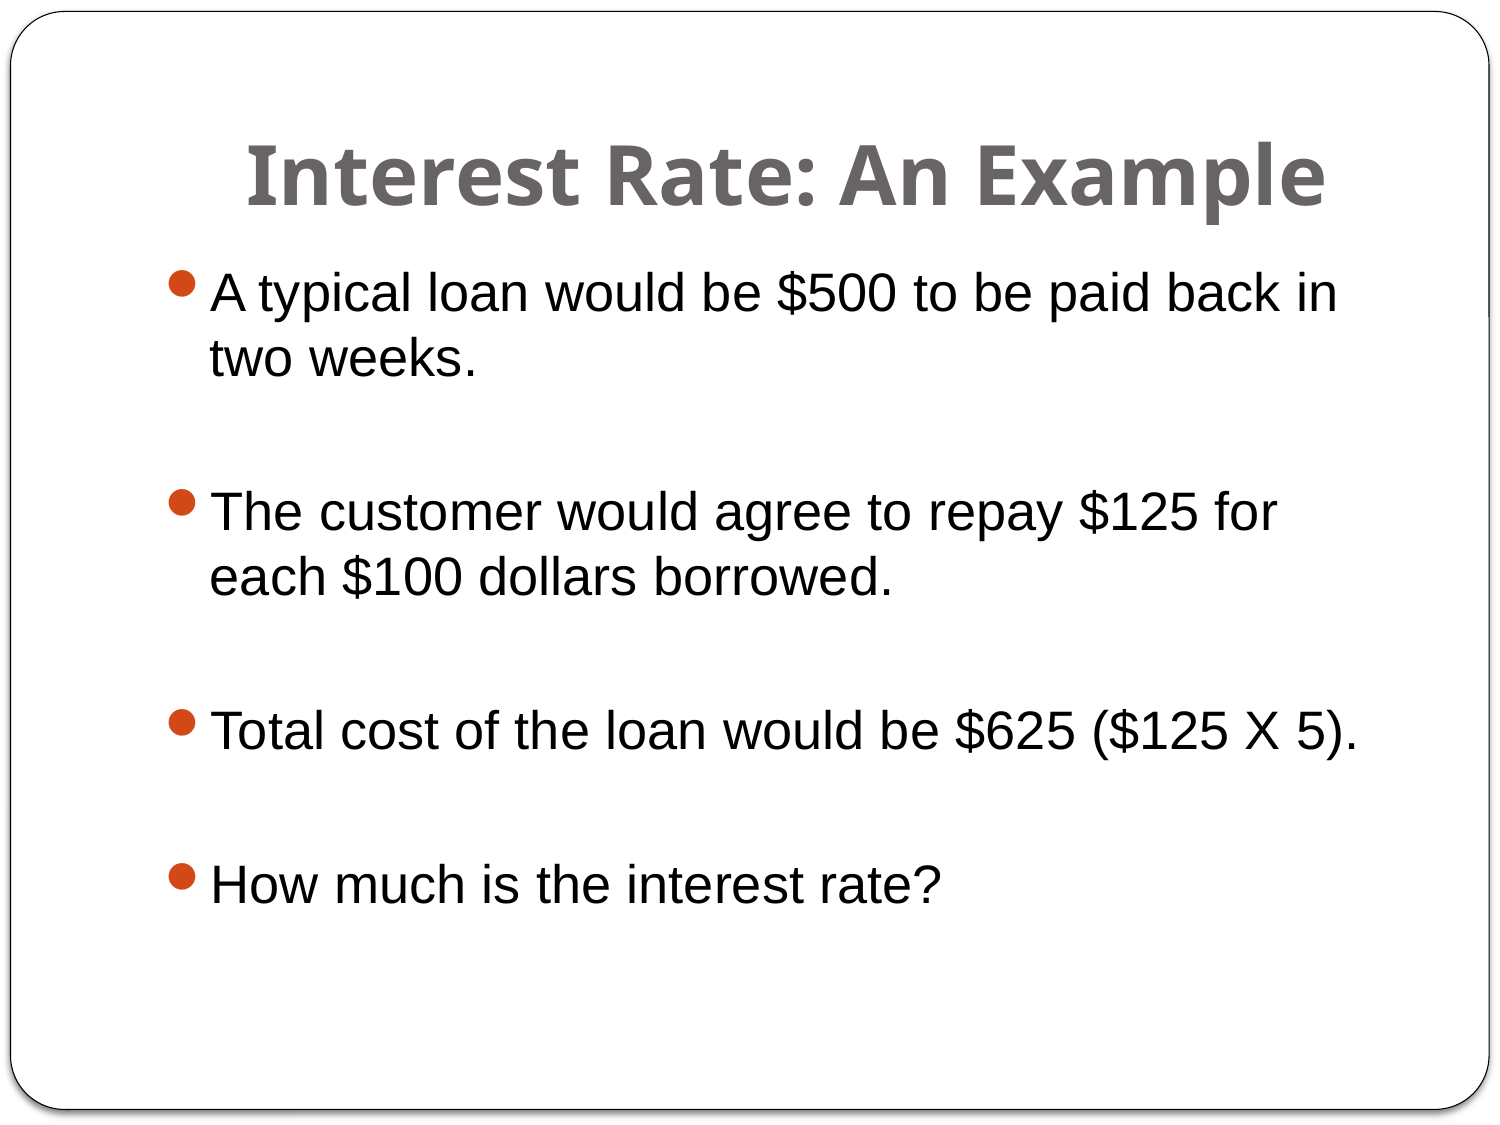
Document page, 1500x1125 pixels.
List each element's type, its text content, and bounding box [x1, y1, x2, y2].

list A typical loan would be $500 to be paid back in two weeks. The customer would agree to repay $125 for each $100 dollars borrowed. Total cost of the loan would be $625 ($125 X 5). How much is the interest rate? [150, 249, 1425, 988]
title Interest Rate: An Example [150, 50, 1425, 238]
